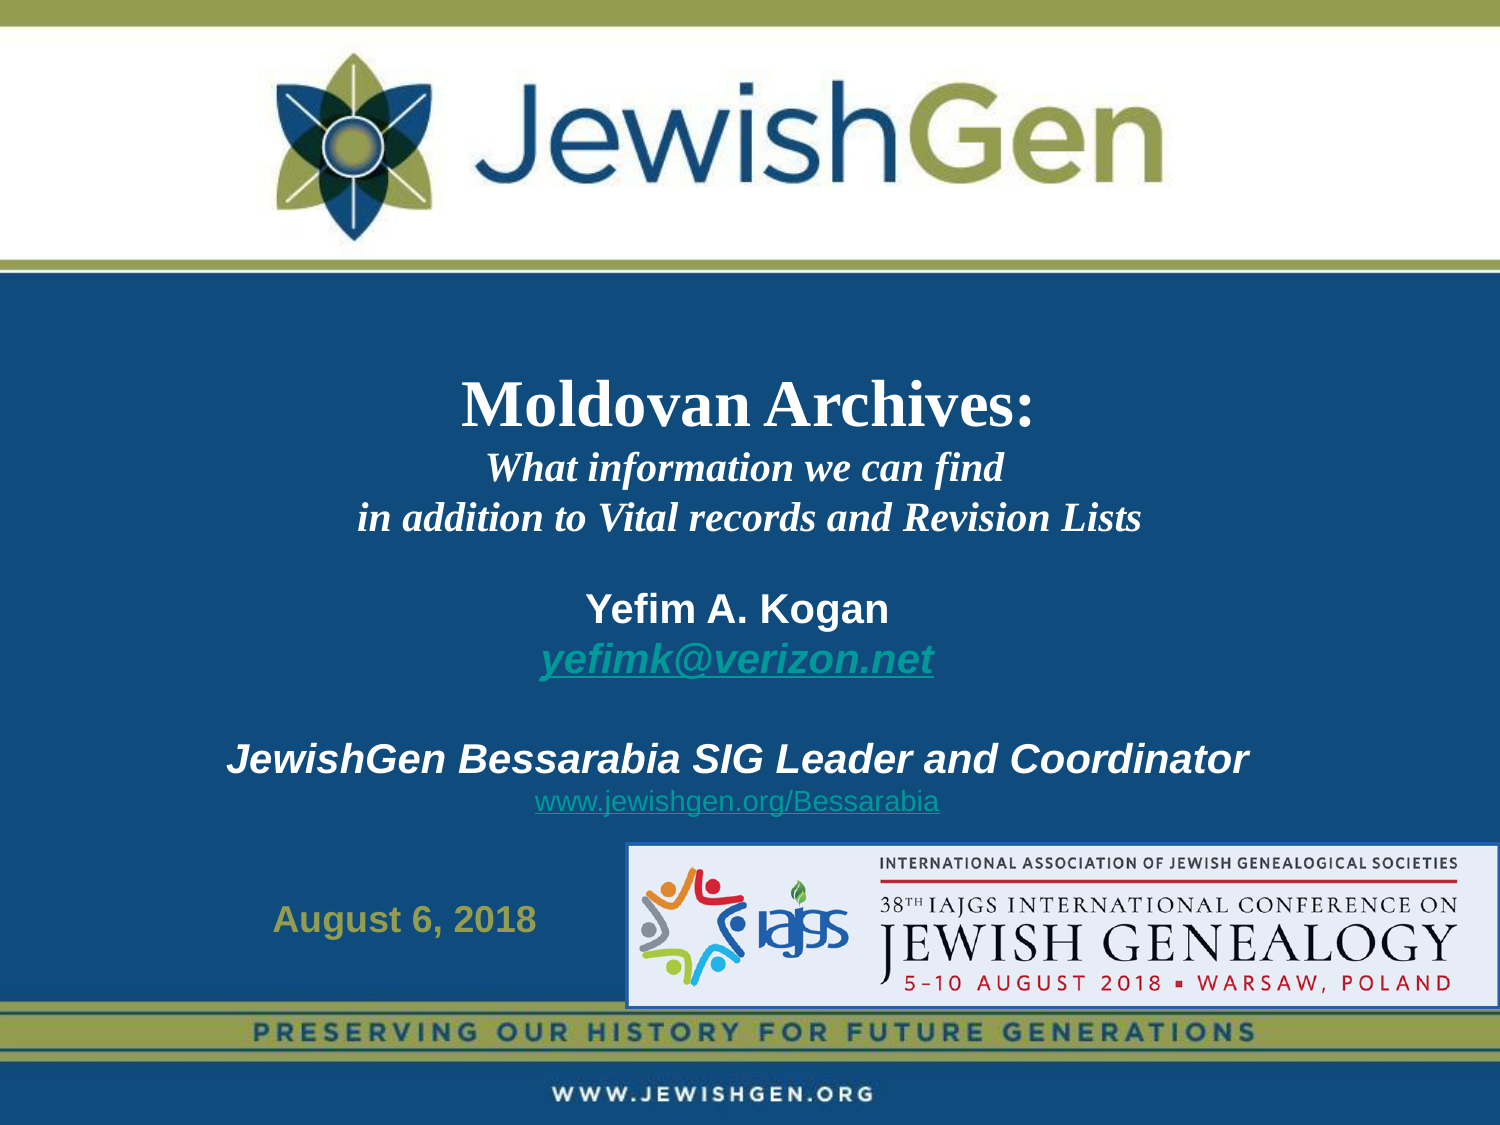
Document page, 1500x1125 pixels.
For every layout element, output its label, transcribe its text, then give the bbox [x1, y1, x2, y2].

text_box Yefim A. Kogan yefimk@verizon.net JewishGen Bessarabia SIG Leader and Coordinator www.jewishgen.org/Bessarabia [65, 574, 1410, 860]
picture [0, 0, 1500, 1125]
text_box August 6, 2018 [247, 842, 572, 983]
text_box Moldovan Archives: What information we can find in addition to Vital records and Revision Lists [224, 352, 1275, 574]
